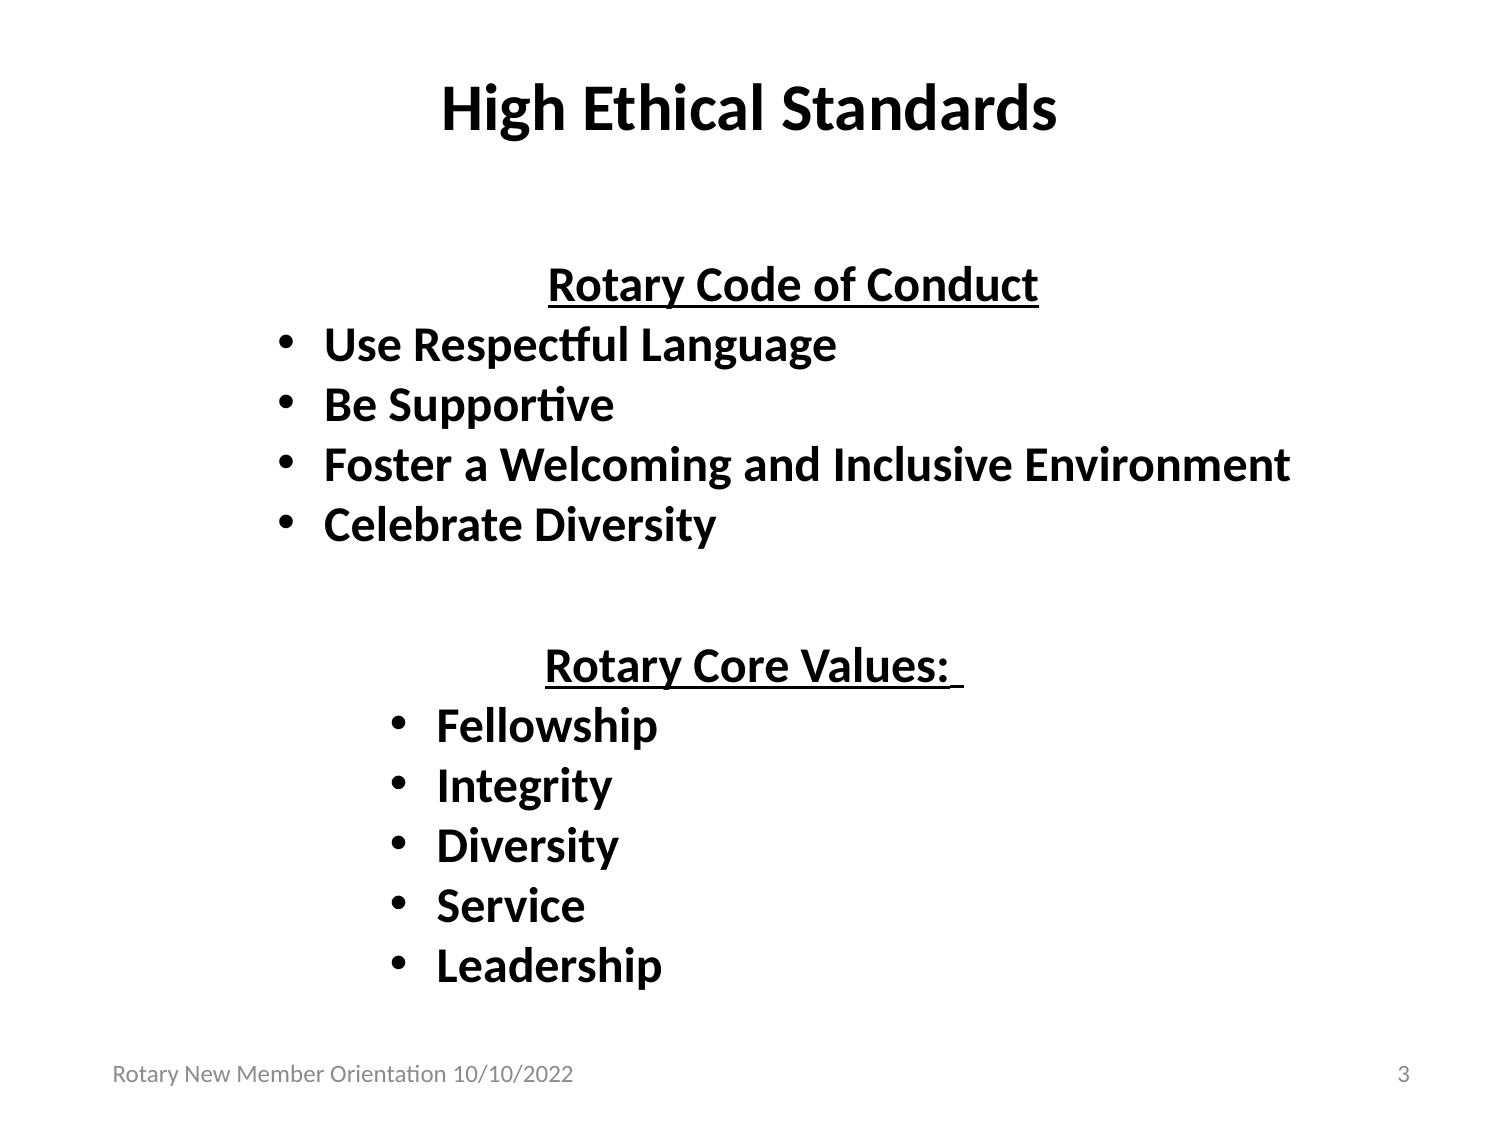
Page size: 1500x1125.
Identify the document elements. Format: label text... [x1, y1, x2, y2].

title High Ethical Standards [75, 45, 1425, 163]
slide_number 3 [1074, 1042, 1425, 1103]
text_box Rotary Core Values: Fellowship Integrity Diversity Service Leadership [374, 584, 1125, 1000]
text_box Rotary Code of Conduct Use Respectful Language Be Supportive Foster a Welcoming and Inclusive Environment Celebrate Diversity [262, 244, 1325, 560]
footer Rotary New Member Orientation 10/10/2022 [75, 1042, 613, 1103]
